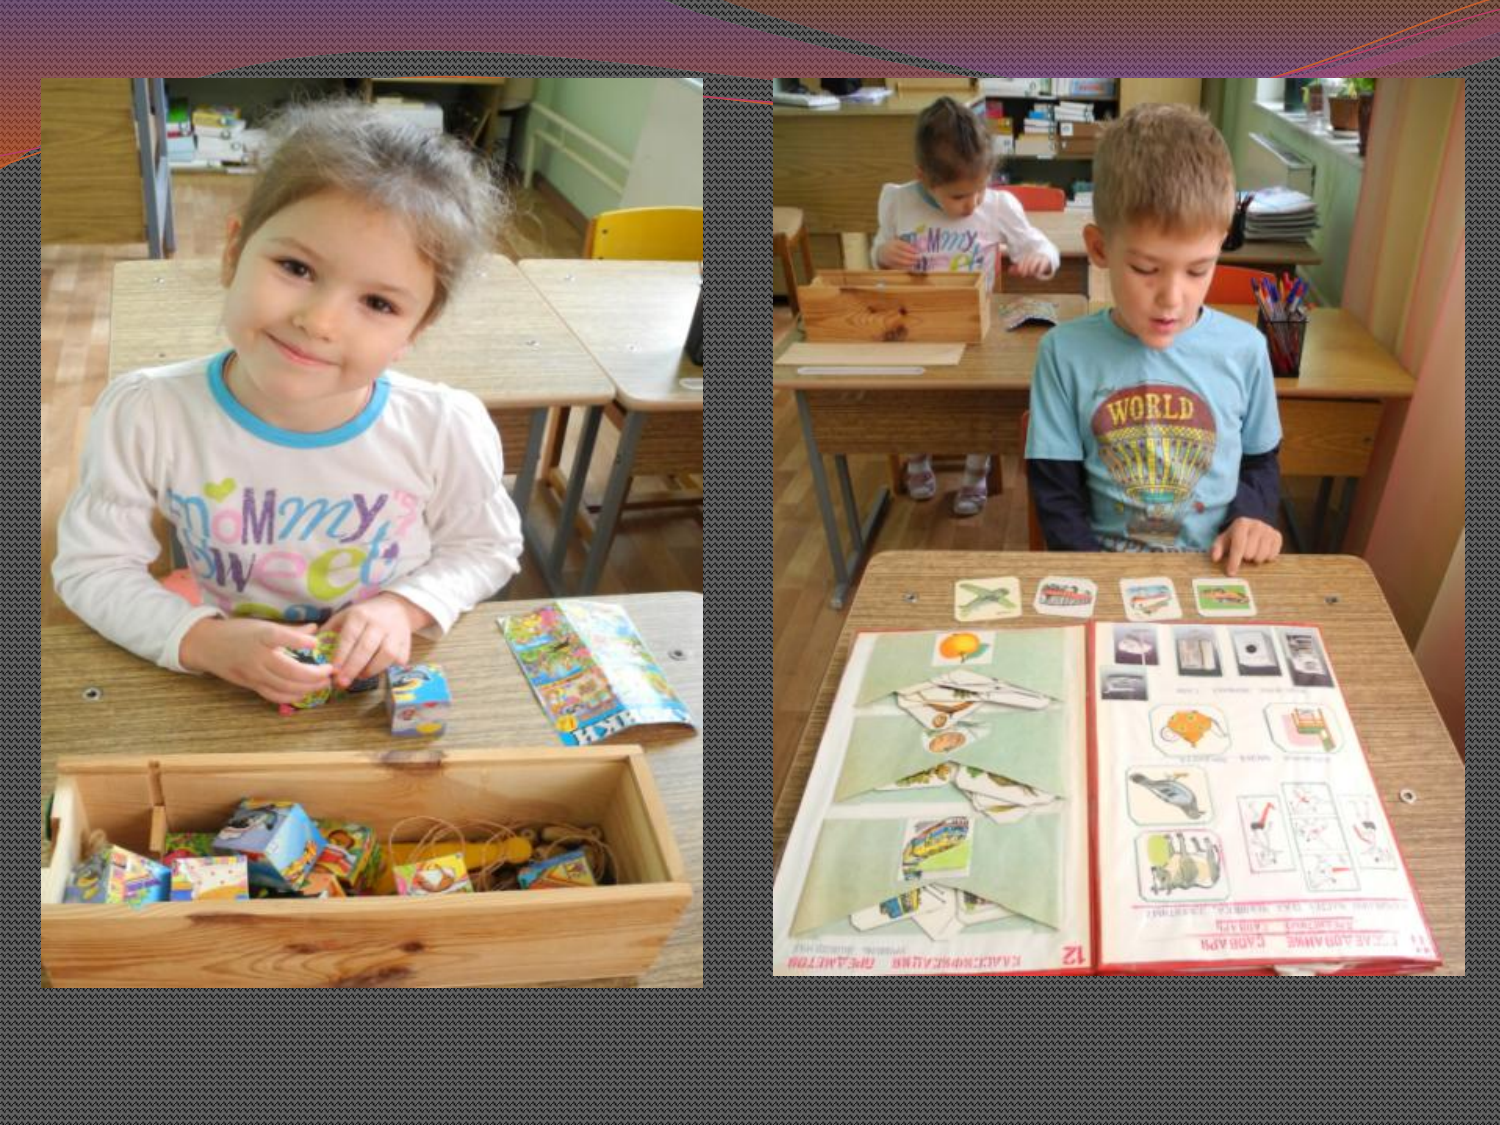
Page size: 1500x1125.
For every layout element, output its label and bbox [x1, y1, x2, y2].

picture [41, 77, 703, 989]
picture [773, 77, 1465, 977]
